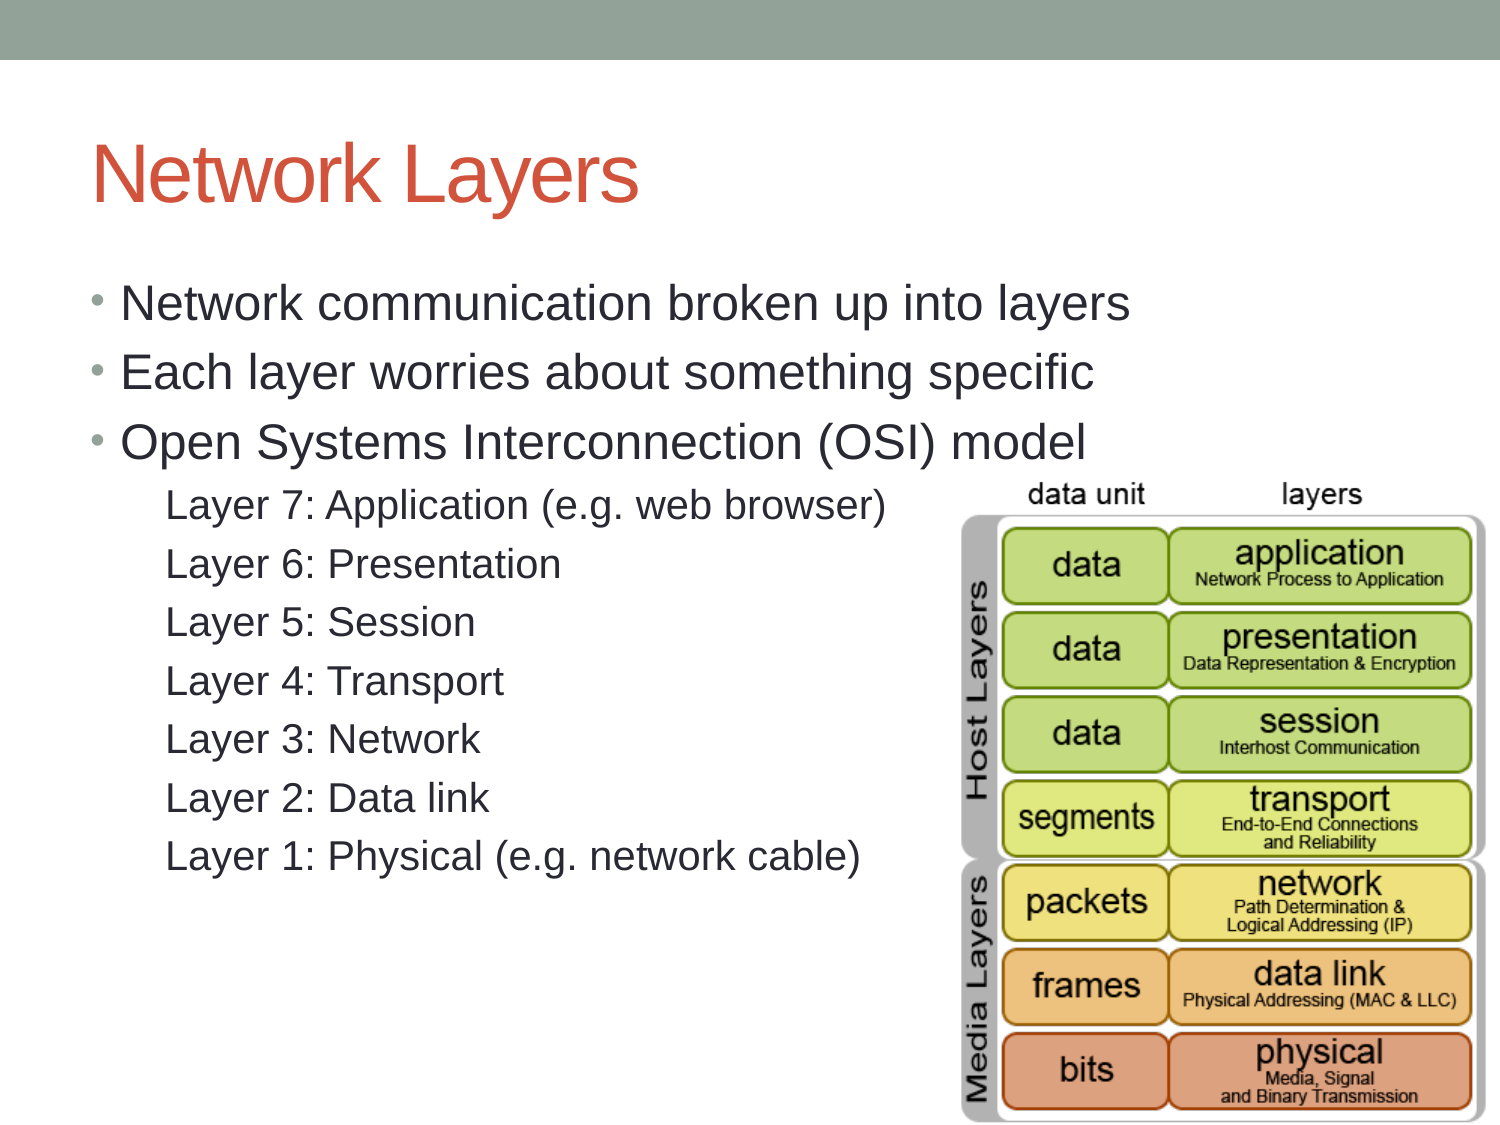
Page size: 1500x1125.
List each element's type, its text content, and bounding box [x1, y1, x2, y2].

list Network communication broken up into layers Each layer worries about something specific Open Systems Interconnection (OSI) model Layer 7: Application (e.g. web browser) Layer 6: Presentation Layer 5: Session Layer 4: Transport Layer 3: Network Layer 2: Data link Layer 1: Physical (e.g. network cable) [75, 262, 1425, 1063]
picture [918, 476, 1500, 1125]
title Network Layers [75, 87, 1425, 250]
